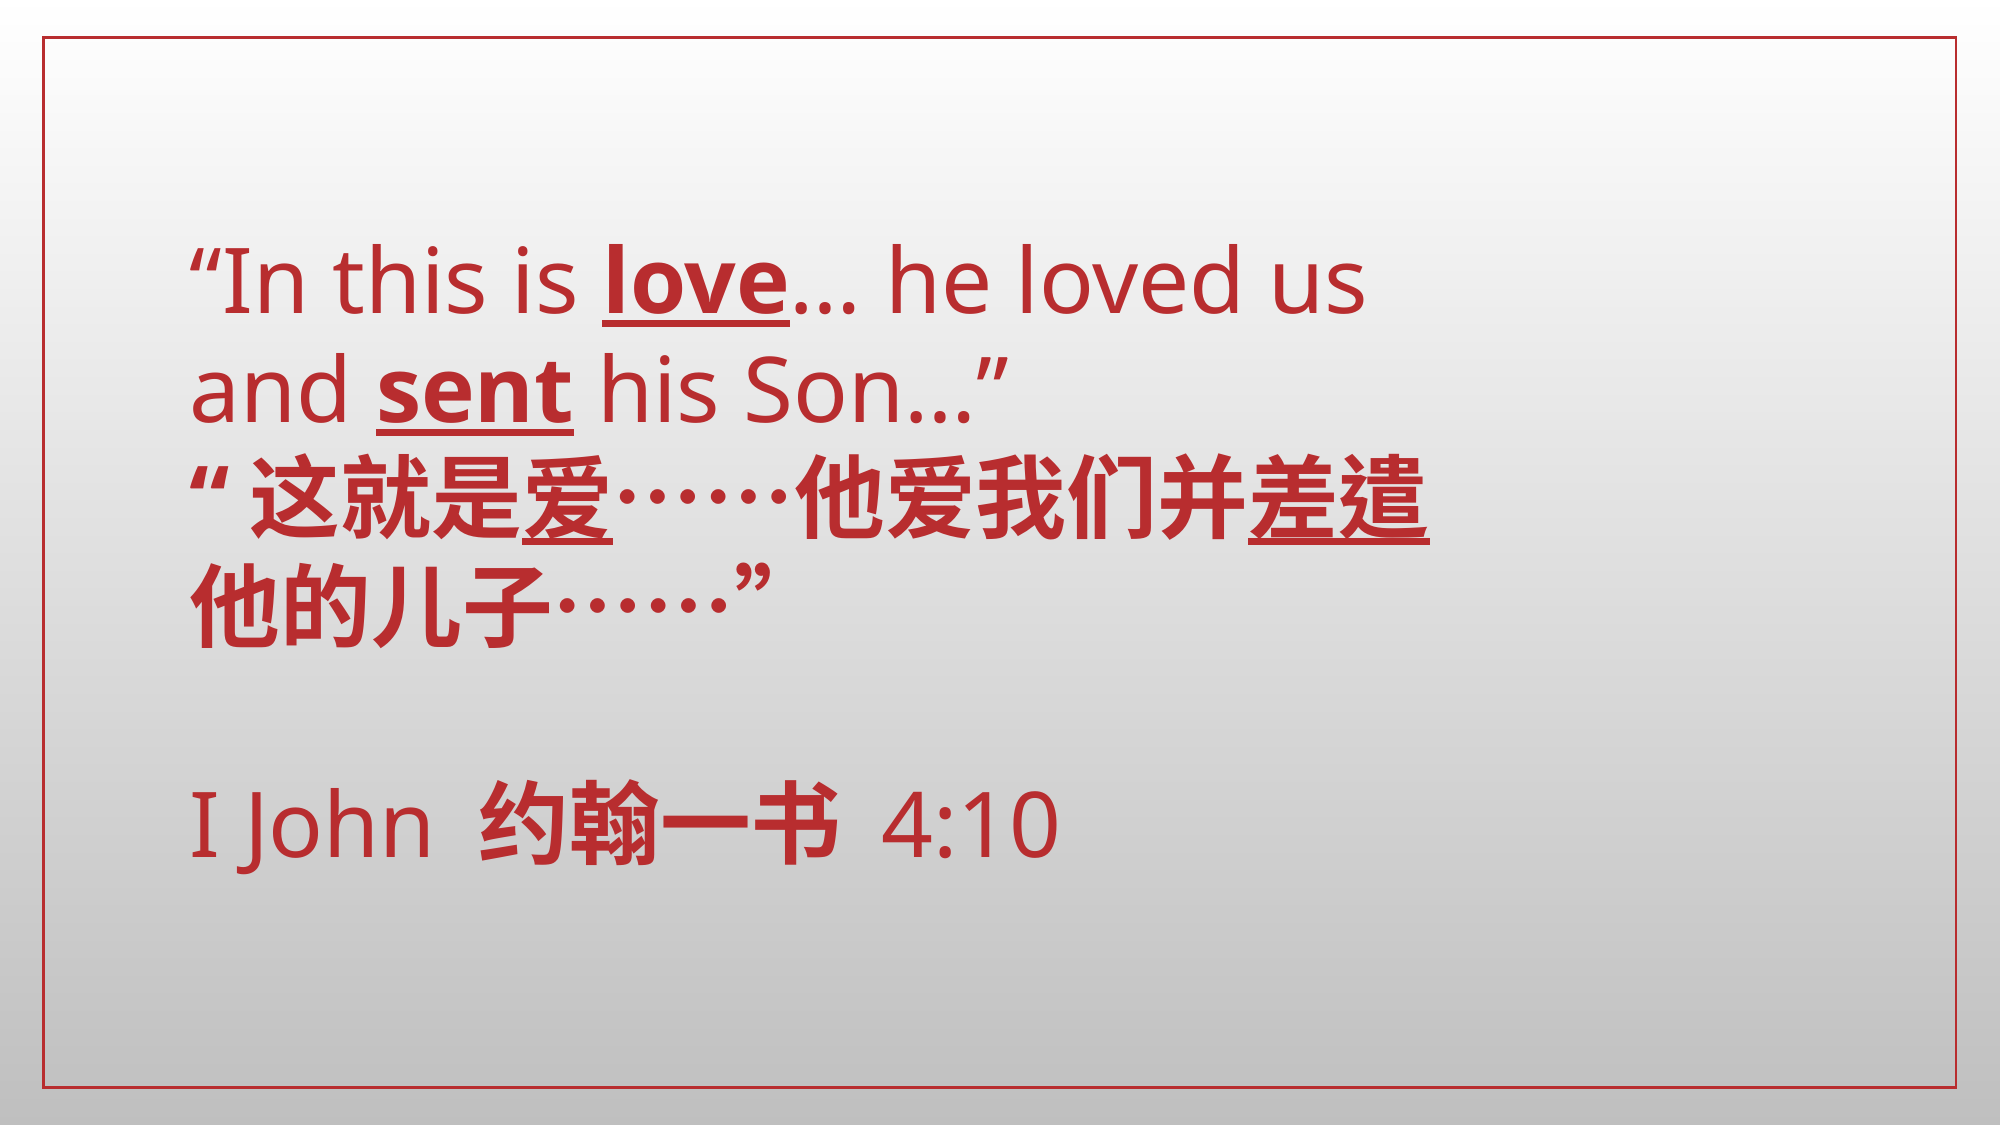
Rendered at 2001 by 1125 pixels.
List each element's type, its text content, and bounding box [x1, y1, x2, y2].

title “In this is love… he loved us and sent his Son…” “这就是爱……他爱我们并差遣他的儿子……” I John 约翰一书 4:10 [174, 212, 1450, 884]
